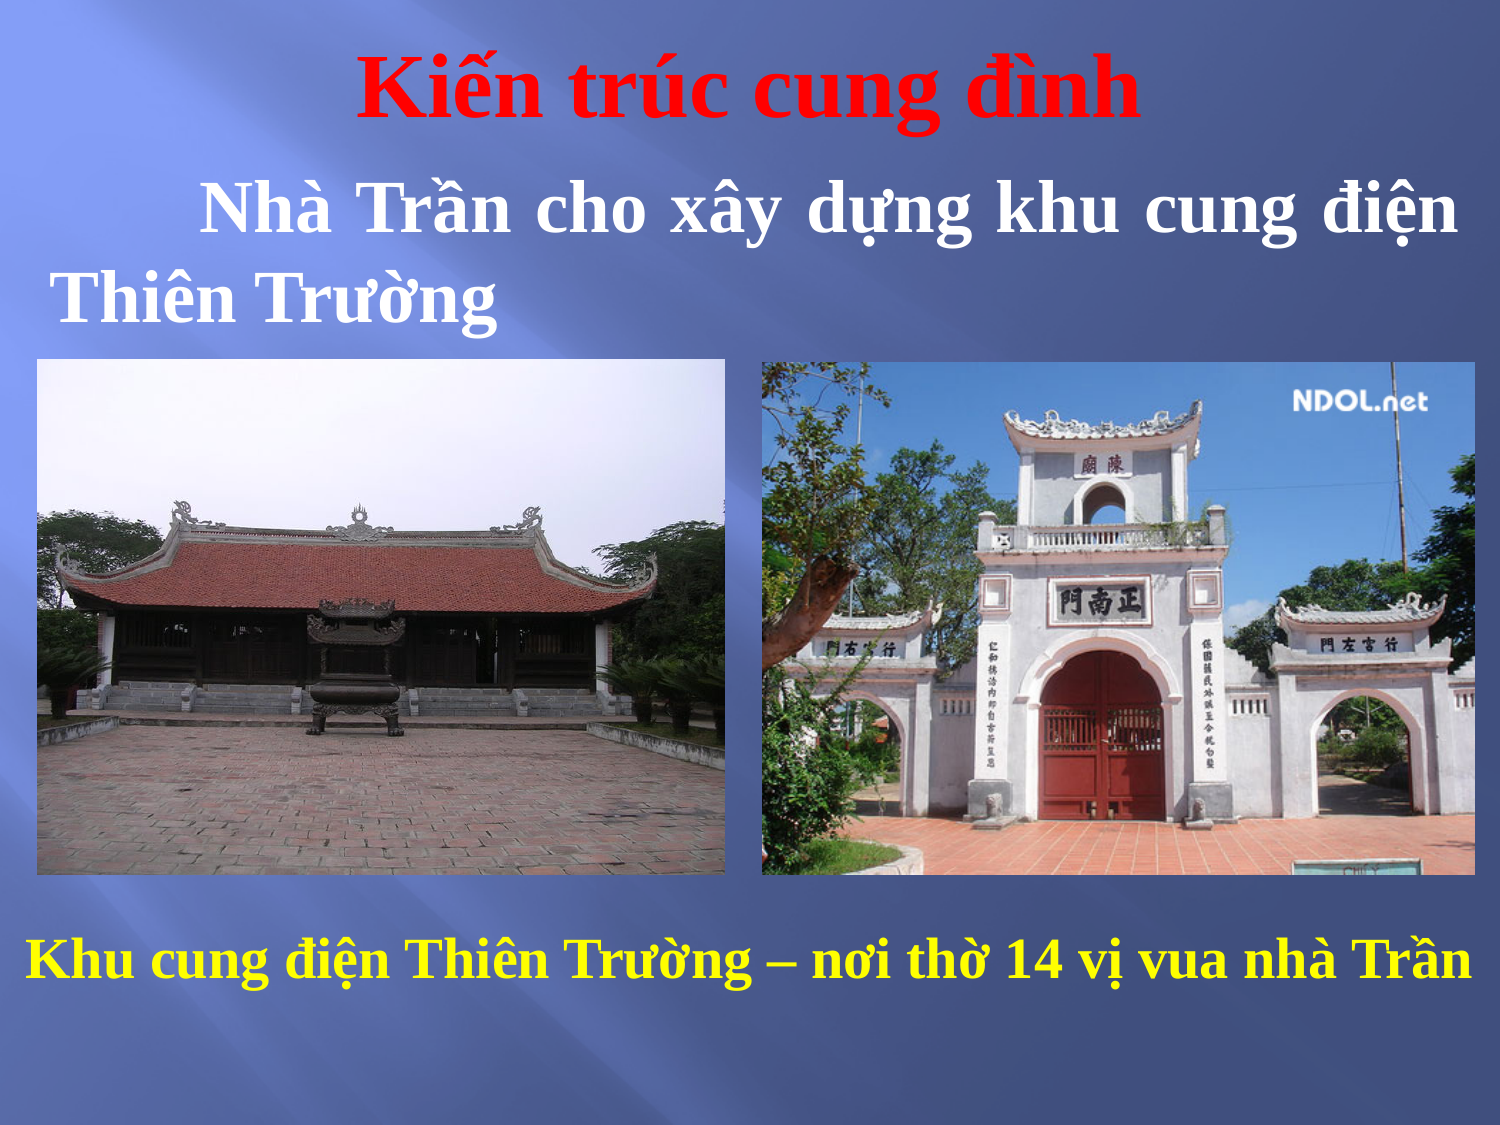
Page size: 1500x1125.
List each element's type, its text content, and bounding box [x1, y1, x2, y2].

picture [762, 362, 1476, 876]
list Nhà Trần cho xây dựng khu cung điện Thiên Trường [12, 149, 1475, 912]
text_box Khu cung điện Thiên Trường – nơi thờ 14 vị vua nhà Trần [0, 912, 1500, 998]
title Kiến trúc cung đình [75, 0, 1425, 149]
picture [37, 359, 726, 876]
